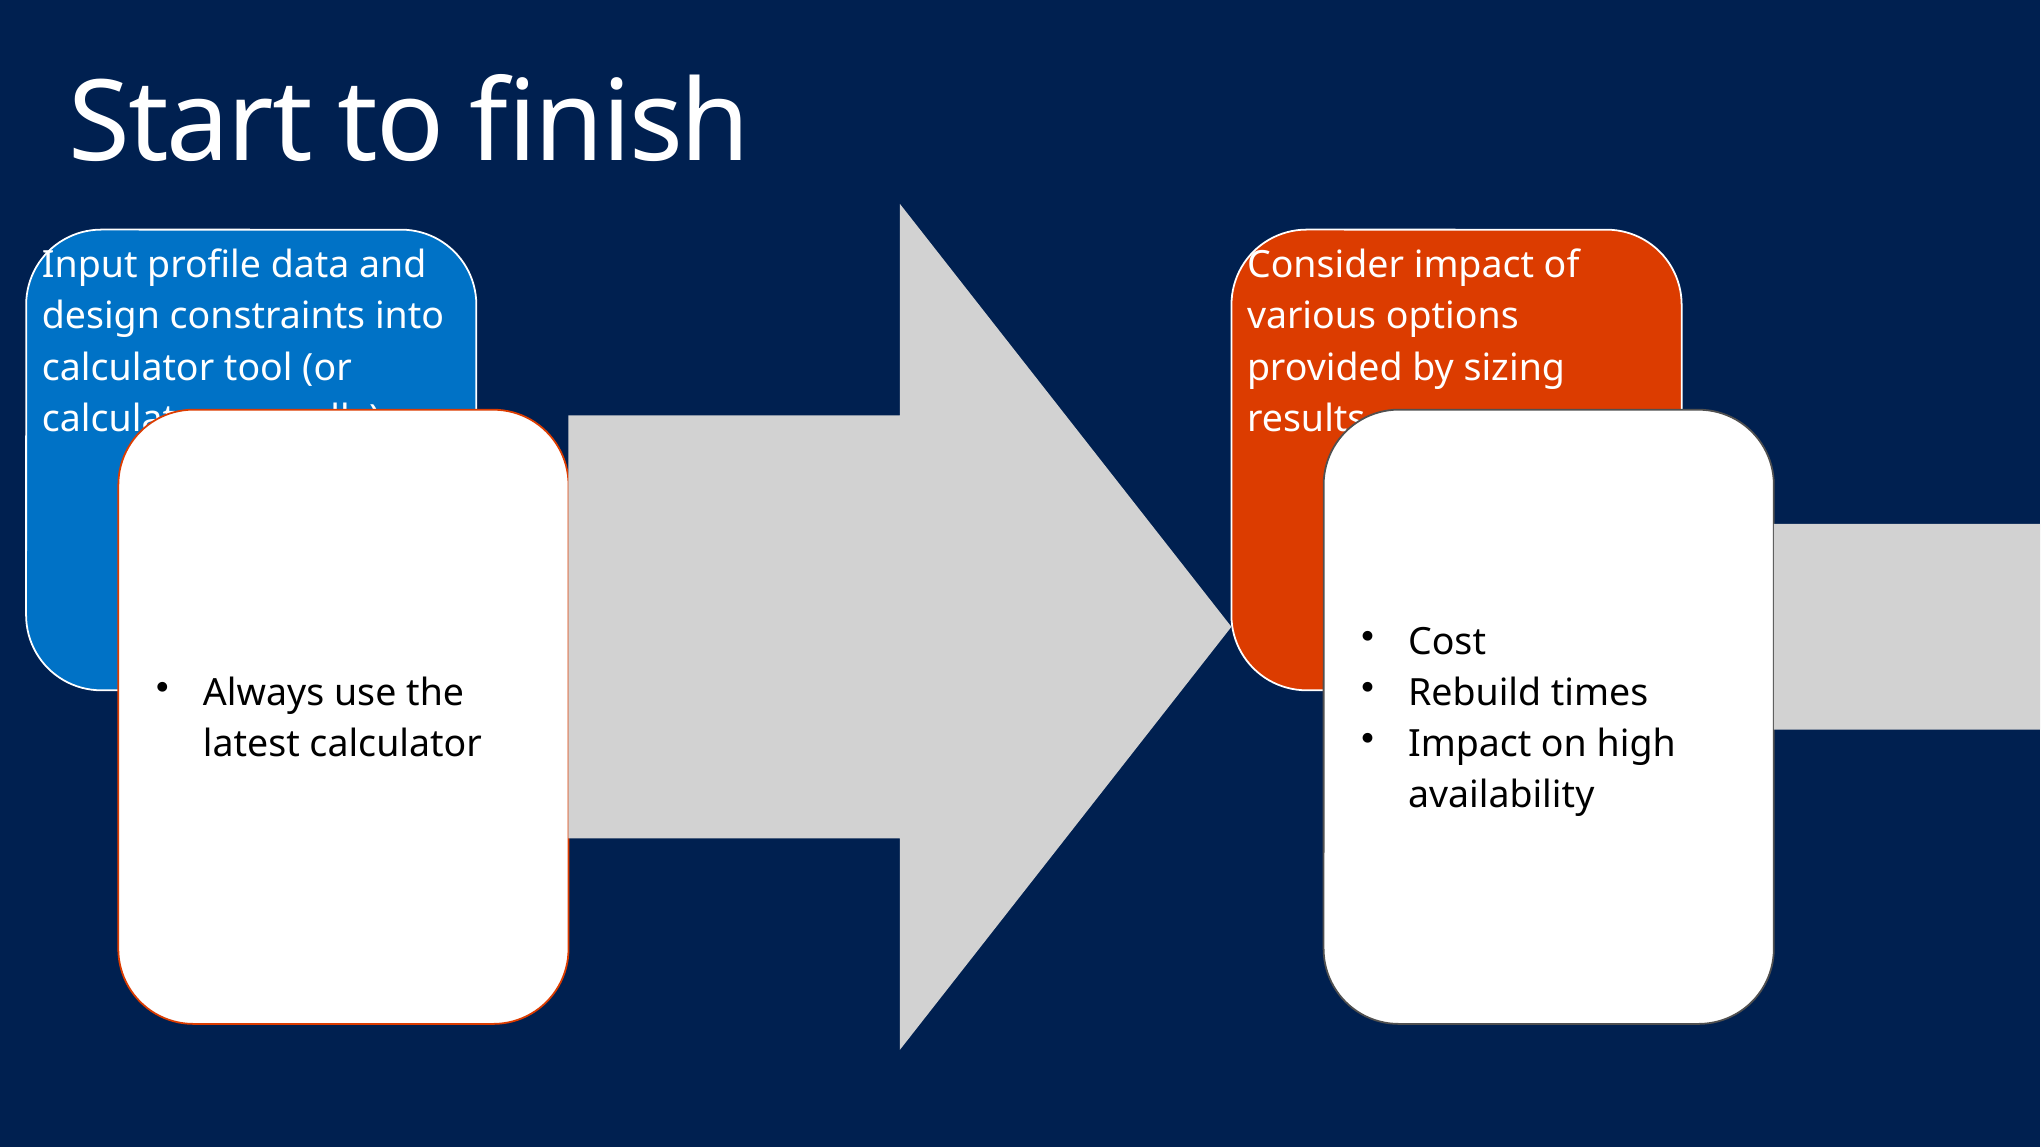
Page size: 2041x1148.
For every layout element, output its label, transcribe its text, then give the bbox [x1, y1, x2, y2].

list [25, 203, 2016, 1050]
title Start to finish [45, 48, 1996, 200]
